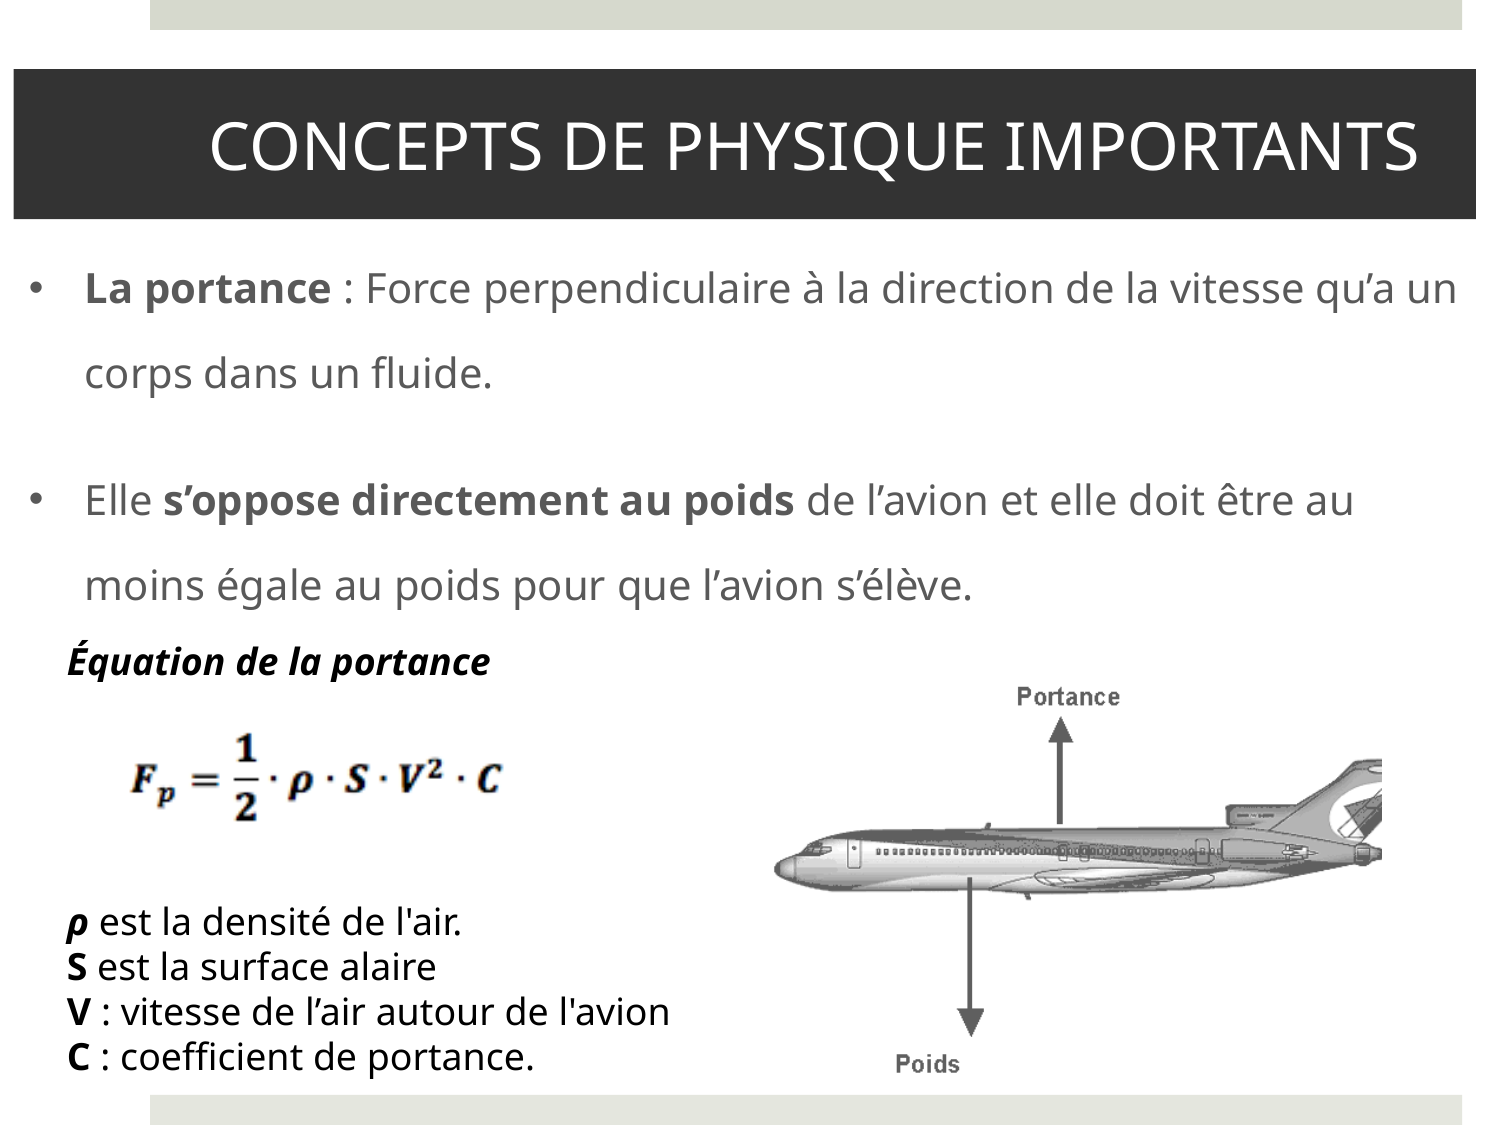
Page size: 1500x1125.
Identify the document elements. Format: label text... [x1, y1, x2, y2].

list La portance : Force perpendiculaire à la direction de la vitesse qu’a un corps dans un fluide. Elle s’oppose directement au poids de l’avion et elle doit être au moins égale au poids pour que l’avion s’élève. [13, 219, 1476, 529]
text_box ρ est la densité de l'air. S est la surface alaire V : vitesse de l’air autour de l'avion C : coefficient de portance. [52, 890, 772, 1085]
title Concepts de physique importants [13, 69, 1476, 219]
picture [51, 682, 522, 865]
text_box Équation de la portance [52, 630, 623, 826]
picture [772, 682, 1382, 1085]
